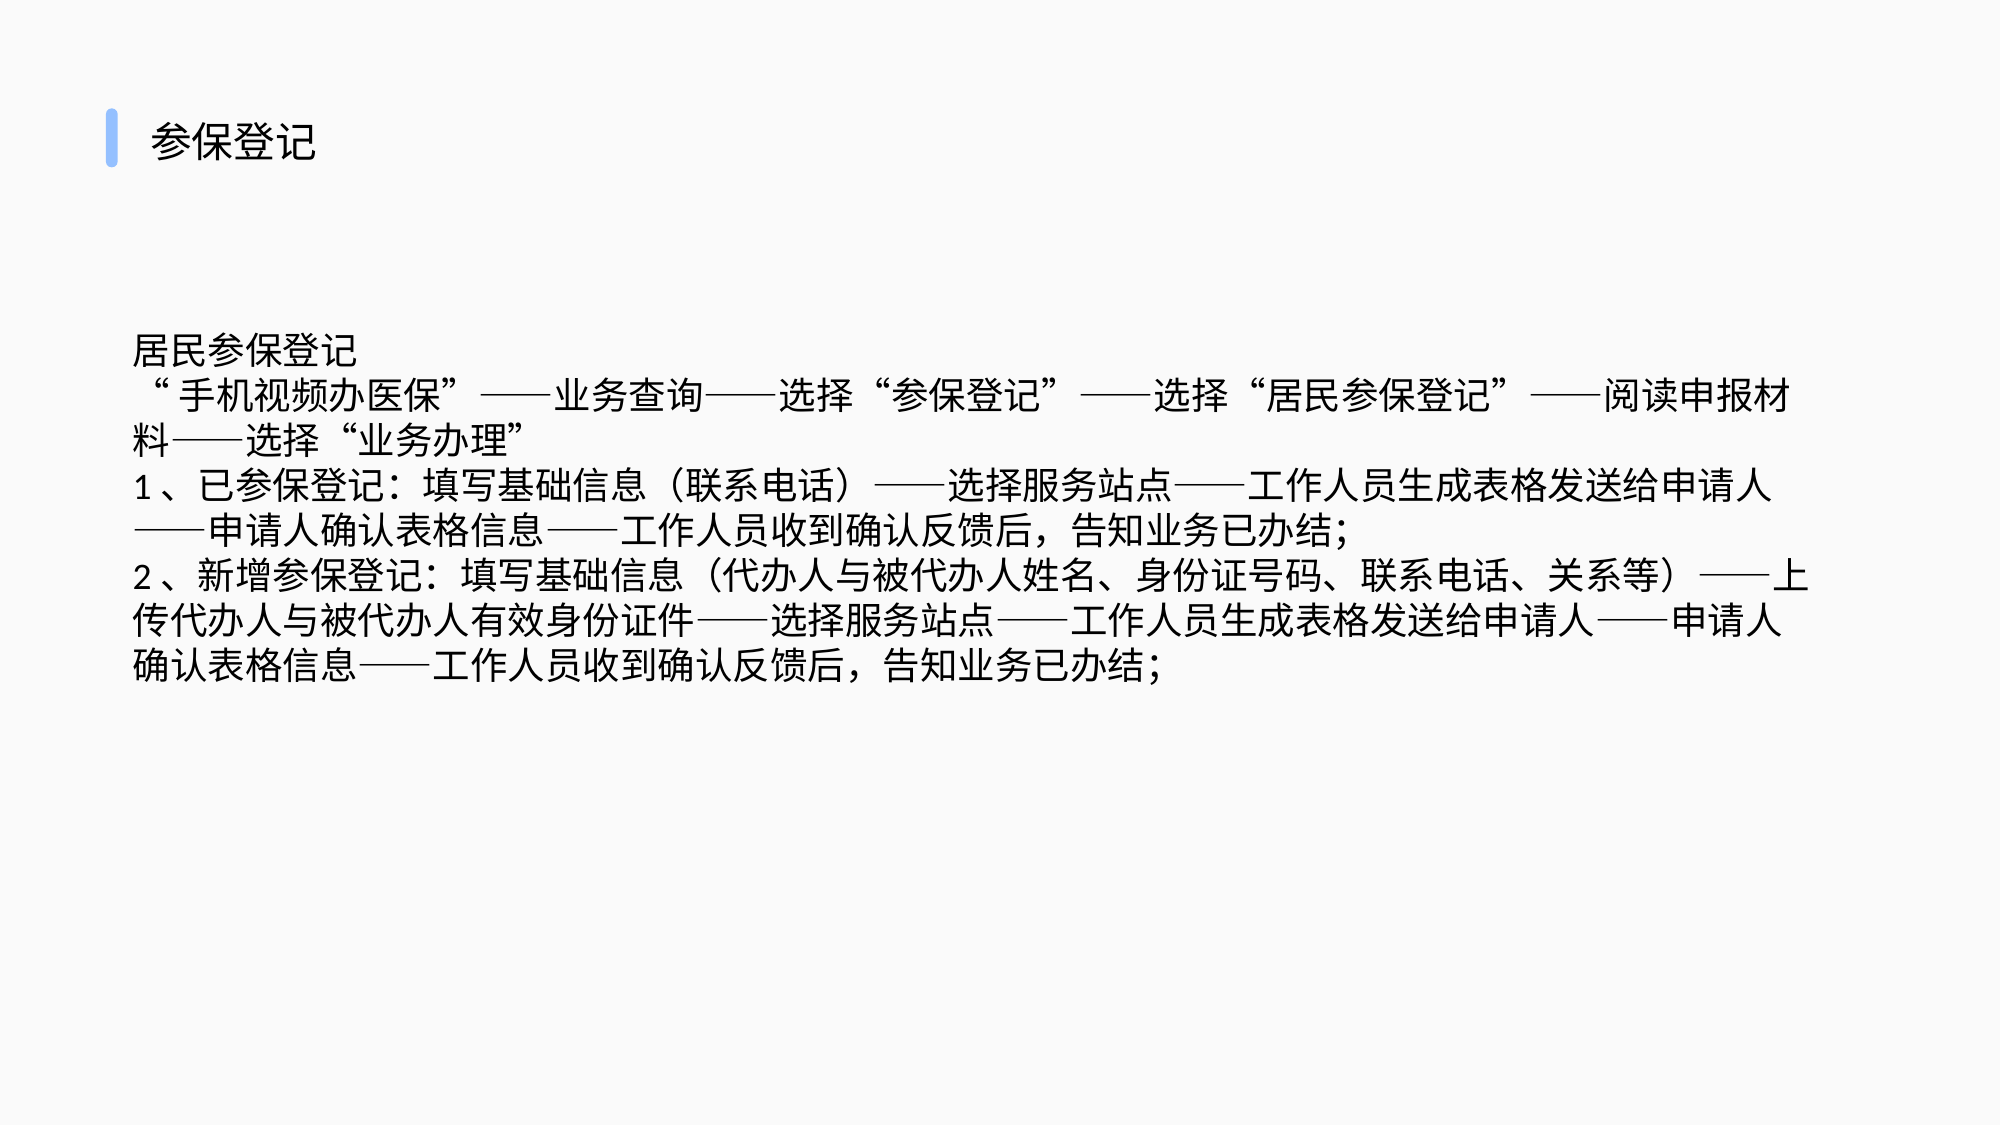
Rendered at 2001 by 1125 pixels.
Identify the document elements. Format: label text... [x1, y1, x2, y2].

text_box 参保登记 [135, 108, 586, 174]
text_box [104, 107, 119, 169]
text_box 居民参保登记 “手机视频办医保”——业务查询——选择“参保登记”——选择“居民参保登记”——阅读申报材料——选择“业务办理” 1、已参保登记：填写基础信息（联系电话）——选择服务站点——工作人员生成表格发送给申请人——申请人确认表格信息——工作人员收到确认反馈后，告知业务已办结； 2、新增参保登记：填写基础信息（代办人与被代办人姓名、身份证号码、联系电话、关系等）——上传代办人与被代办人有效身份证件——选择服务站点——工作人员生成表格发送给申请人——申请人确认表格信息——工作人员收到确认反馈后，告知业务已办结； [117, 319, 1832, 695]
